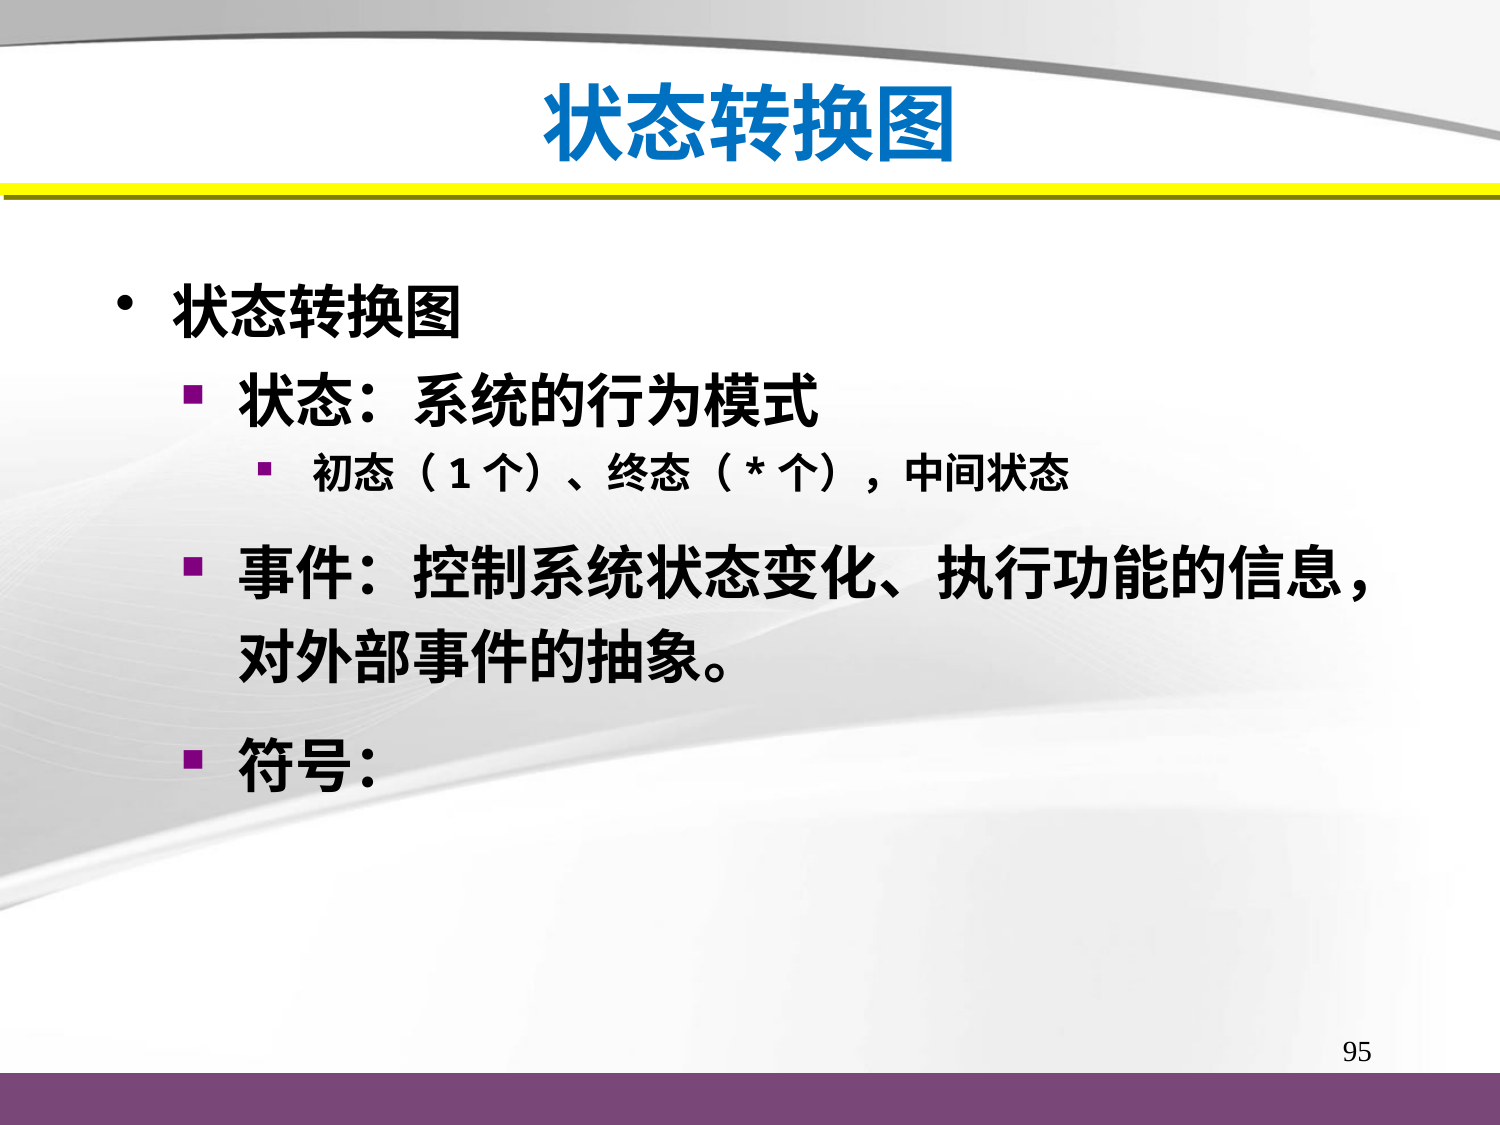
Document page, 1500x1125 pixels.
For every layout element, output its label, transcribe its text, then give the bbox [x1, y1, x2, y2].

list 状态转换图 状态：系统的行为模式 初态（1个）、终态（*个），中间状态 事件：控制系统状态变化、执行功能的信息，对外部事件的抽象。 符号： [100, 253, 1424, 929]
picture [0, 0, 1500, 183]
title 状态转换图 [75, 42, 1425, 199]
slide_number 95 [1074, 1025, 1388, 1100]
picture [0, 195, 1500, 1125]
